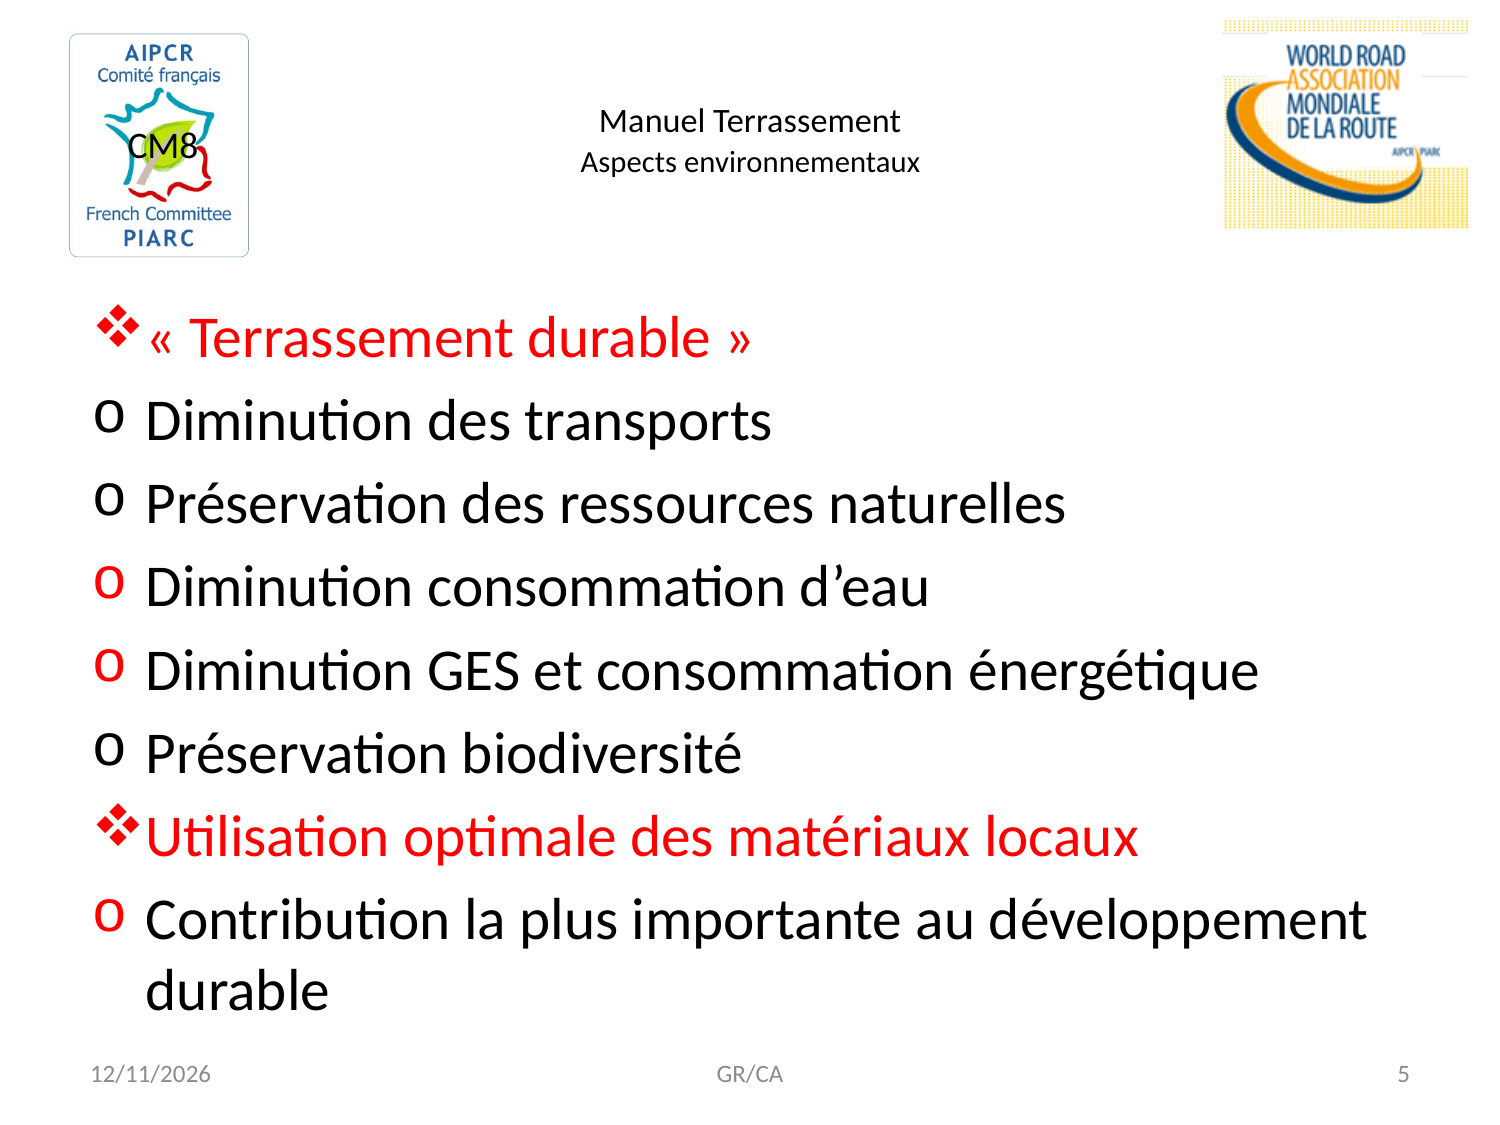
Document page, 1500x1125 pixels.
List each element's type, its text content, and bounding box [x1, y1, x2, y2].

slide_number 5 [1074, 1042, 1425, 1103]
list « Terrassement durable » Diminution des transports Préservation des ressources naturelles Diminution consommation d’eau Diminution GES et consommation énergétique Préservation biodiversité Utilisation optimale des matériaux locaux Contribution la plus importante au développement durable [76, 290, 1427, 1034]
footer GR/CA [512, 1042, 988, 1103]
picture [64, 30, 254, 260]
picture [1222, 19, 1468, 233]
title Manuel Terrassement Aspects environnementaux [75, 45, 1425, 233]
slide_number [75, 1042, 425, 1103]
